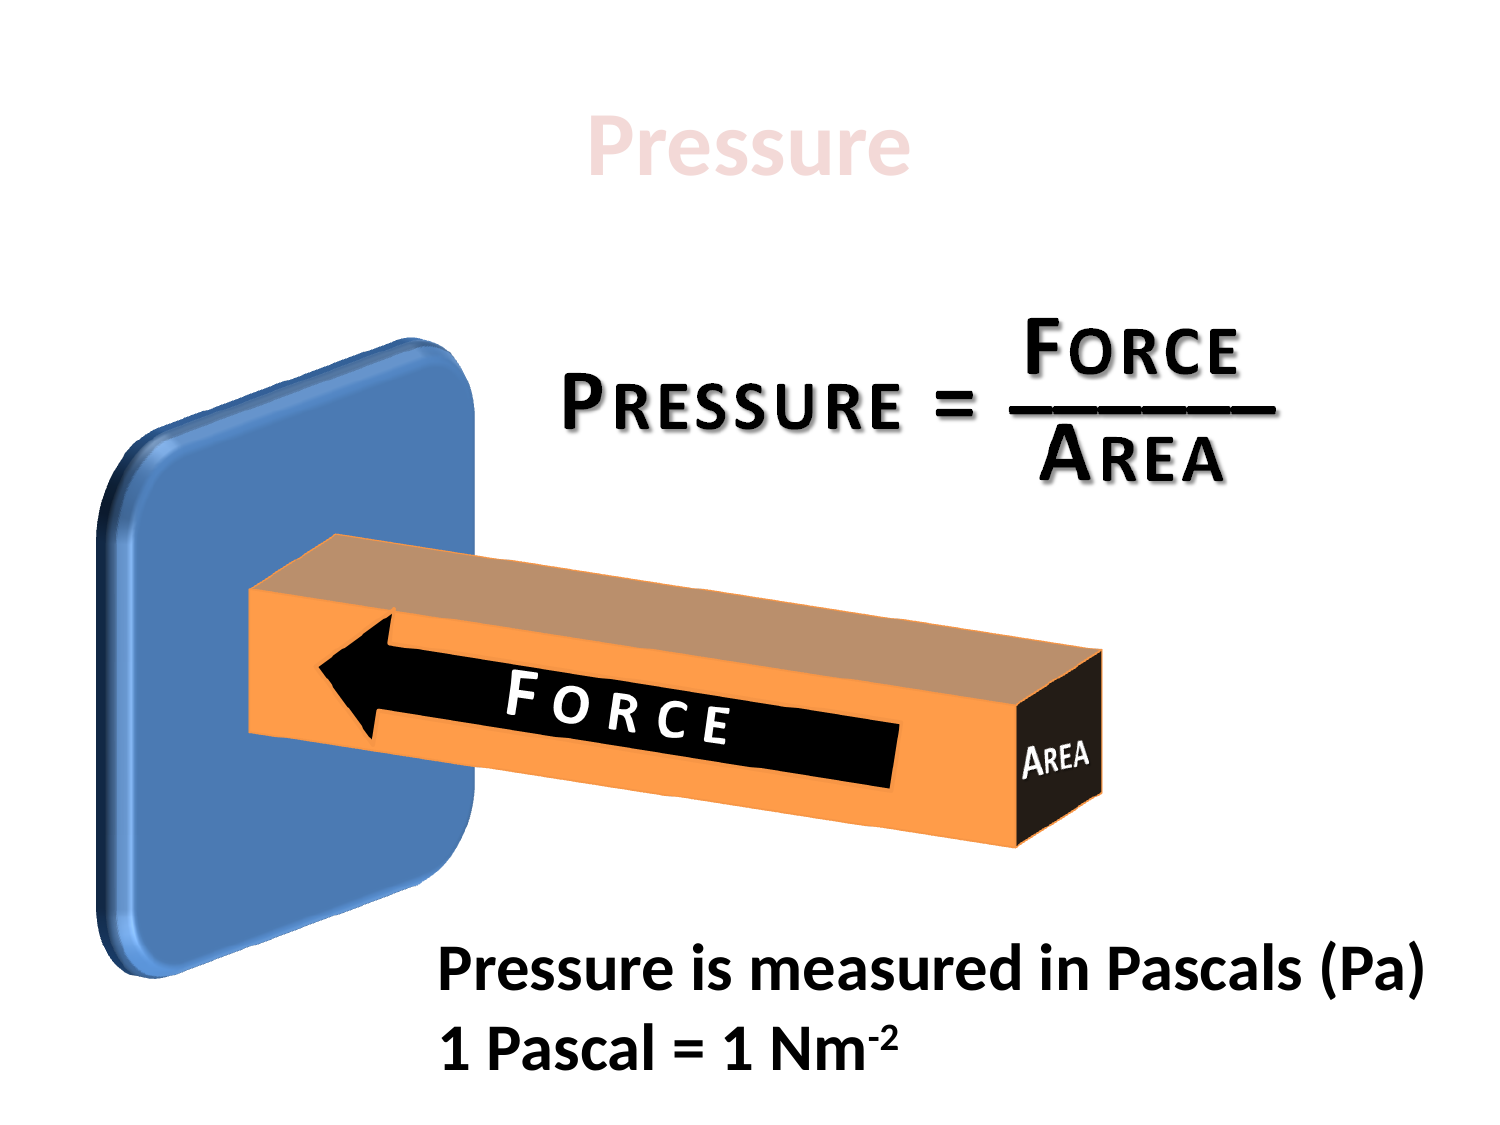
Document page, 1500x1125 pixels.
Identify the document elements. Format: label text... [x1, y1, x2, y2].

title Pressure [75, 45, 1425, 233]
text_box Pressure is measured in Pascals (Pa) 1 Pascal = 1 Nm-2 [423, 916, 1444, 1092]
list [94, 262, 1406, 1006]
